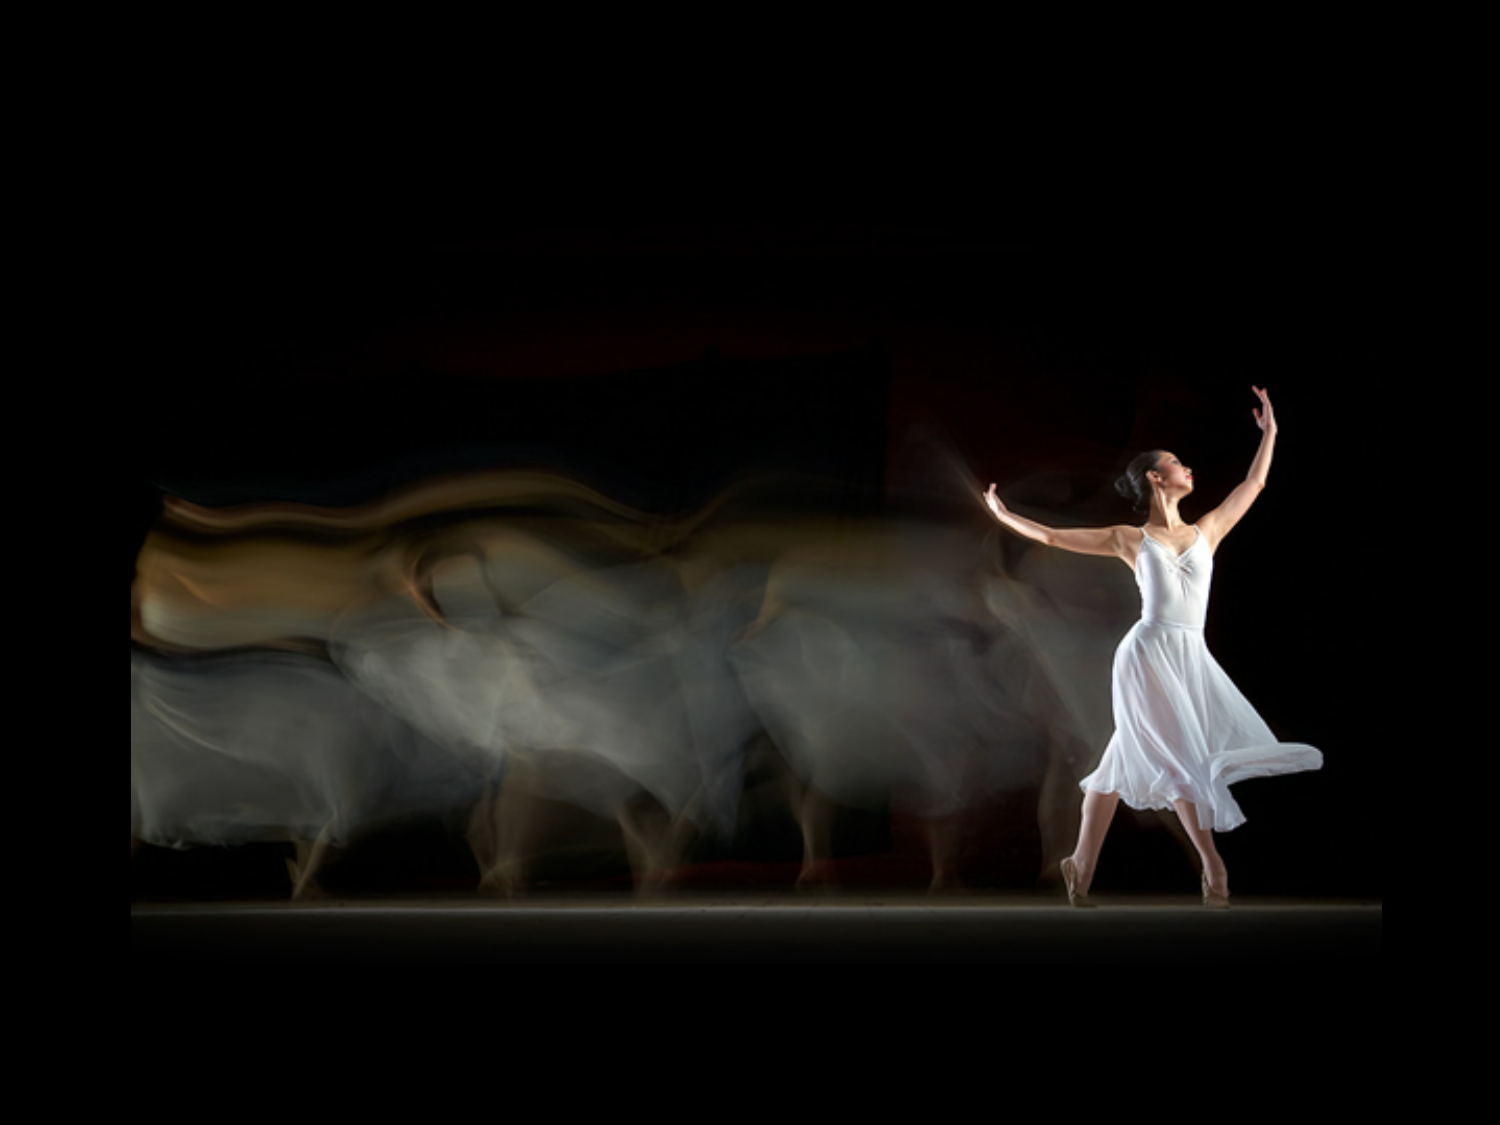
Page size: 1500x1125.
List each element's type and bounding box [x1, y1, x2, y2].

picture [131, 136, 1382, 965]
